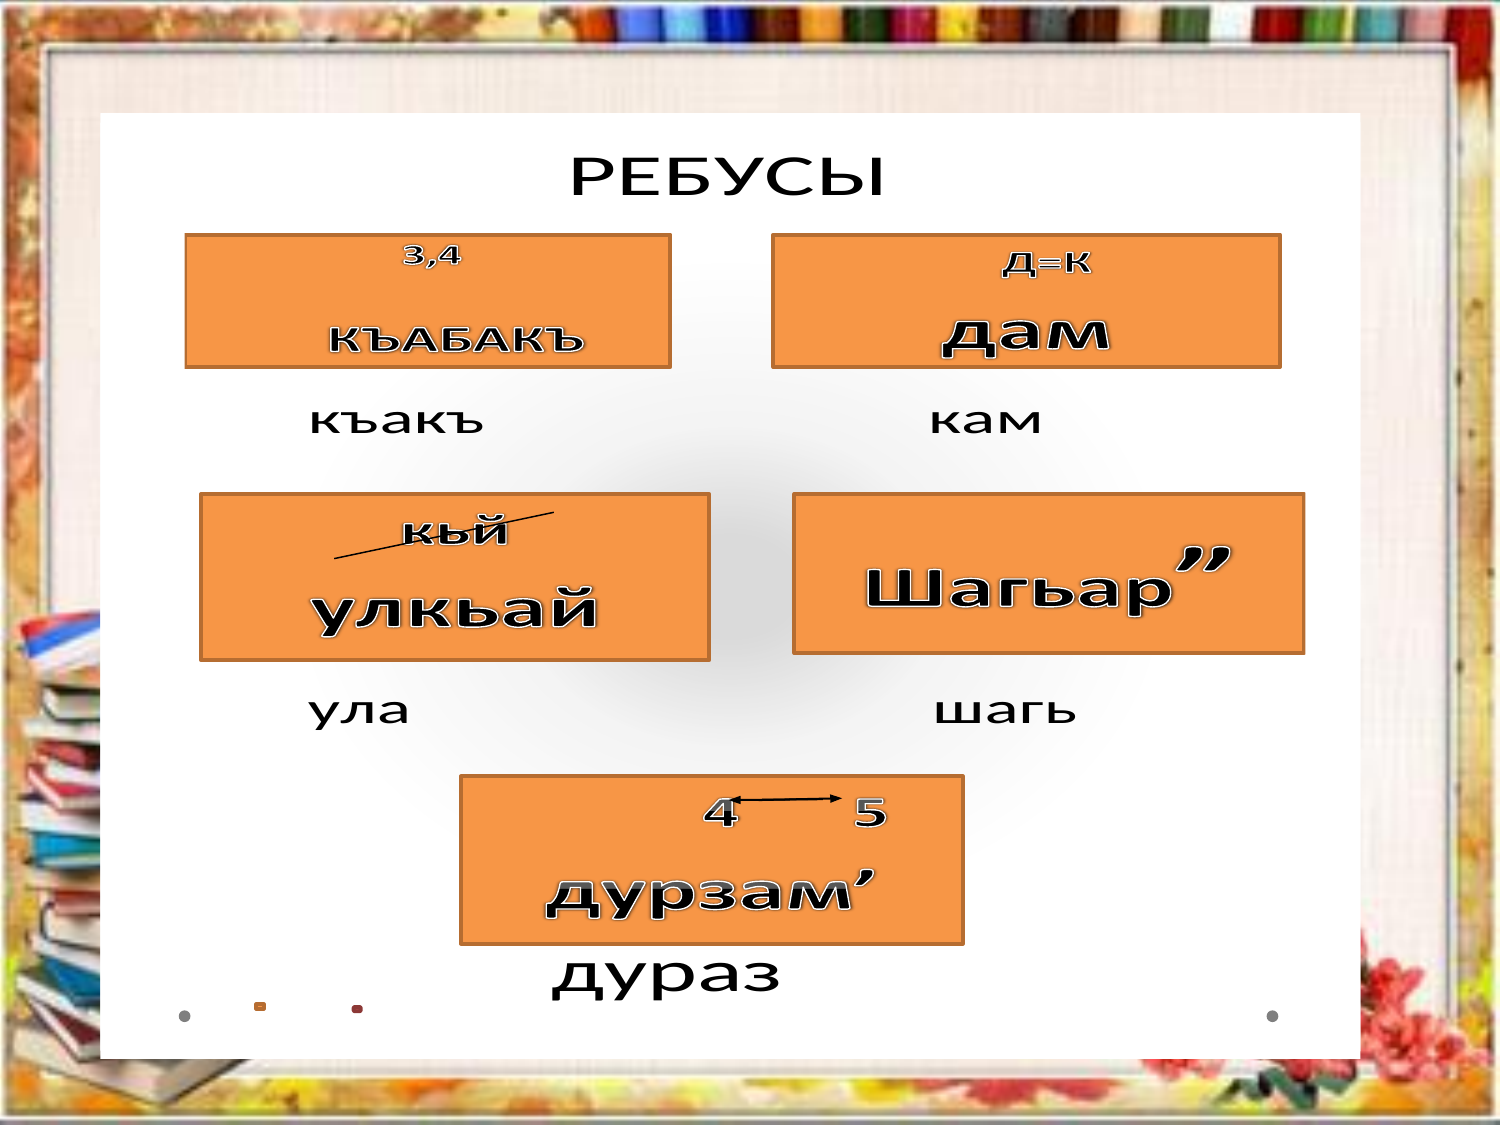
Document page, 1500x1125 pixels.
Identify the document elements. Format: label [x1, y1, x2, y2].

text_box [100, 113, 1361, 1059]
picture [0, 0, 1500, 1125]
